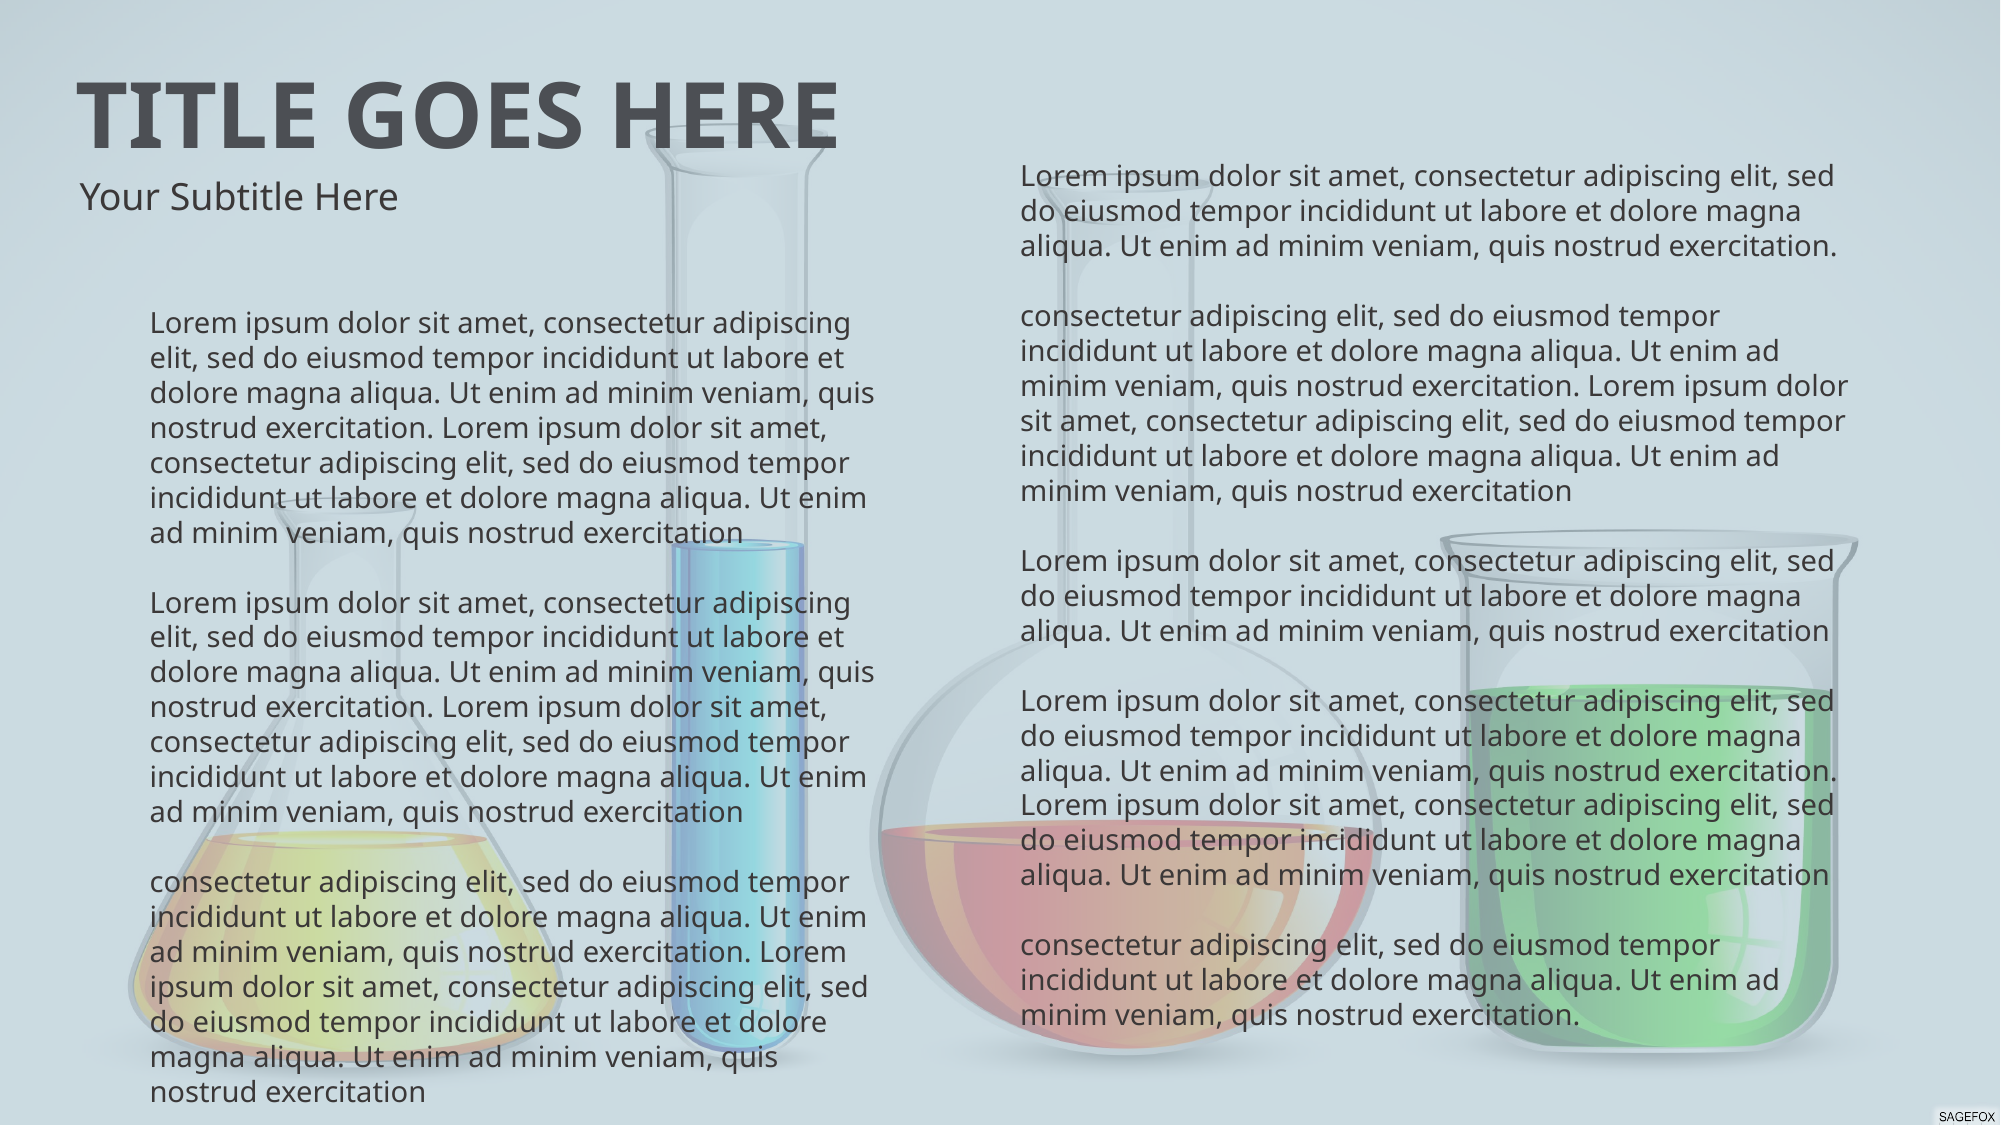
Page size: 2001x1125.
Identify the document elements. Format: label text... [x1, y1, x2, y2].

text_box Lorem ipsum dolor sit amet, consectetur adipiscing elit, sed do eiusmod tempor incididunt ut labore et dolore magna aliqua. Ut enim ad minim veniam, quis nostrud exercitation. Lorem ipsum dolor sit amet, consectetur adipiscing elit, sed do eiusmod tempor incididunt ut labore et dolore magna aliqua. Ut enim ad minim veniam, quis nostrud exercitation Lorem ipsum dolor sit amet, consectetur adipiscing elit, sed do eiusmod tempor incididunt ut labore et dolore magna aliqua. Ut enim ad minim veniam, quis nostrud exercitation. Lorem ipsum dolor sit amet, consectetur adipiscing elit, sed do eiusmod tempor incididunt ut labore et dolore magna aliqua. Ut enim ad minim veniam, quis nostrud exercitation consectetur adipiscing elit, sed do eiusmod tempor incididunt ut labore et dolore magna aliqua. Ut enim ad minim veniam, quis nostrud exercitation. Lorem ipsum dolor sit amet, consectetur adipiscing elit, sed do eiusmod tempor incididunt ut labore et dolore magna aliqua. Ut enim ad minim veniam, quis nostrud exercitation [134, 296, 897, 1125]
text_box Lorem ipsum dolor sit amet, consectetur adipiscing elit, sed do eiusmod tempor incididunt ut labore et dolore magna aliqua. Ut enim ad minim veniam, quis nostrud exercitation. consectetur adipiscing elit, sed do eiusmod tempor incididunt ut labore et dolore magna aliqua. Ut enim ad minim veniam, quis nostrud exercitation. Lorem ipsum dolor sit amet, consectetur adipiscing elit, sed do eiusmod tempor incididunt ut labore et dolore magna aliqua. Ut enim ad minim veniam, quis nostrud exercitation Lorem ipsum dolor sit amet, consectetur adipiscing elit, sed do eiusmod tempor incididunt ut labore et dolore magna aliqua. Ut enim ad minim veniam, quis nostrud exercitation Lorem ipsum dolor sit amet, consectetur adipiscing elit, sed do eiusmod tempor incididunt ut labore et dolore magna aliqua. Ut enim ad minim veniam, quis nostrud exercitation. Lorem ipsum dolor sit amet, consectetur adipiscing elit, sed do eiusmod tempor incididunt ut labore et dolore magna aliqua. Ut enim ad minim veniam, quis nostrud exercitation consectetur adipiscing elit, sed do eiusmod tempor incididunt ut labore et dolore magna aliqua. Ut enim ad minim veniam, quis nostrud exercitation. [1005, 150, 1876, 1039]
picture [1936, 1111, 1997, 1125]
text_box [60, 49, 1020, 227]
